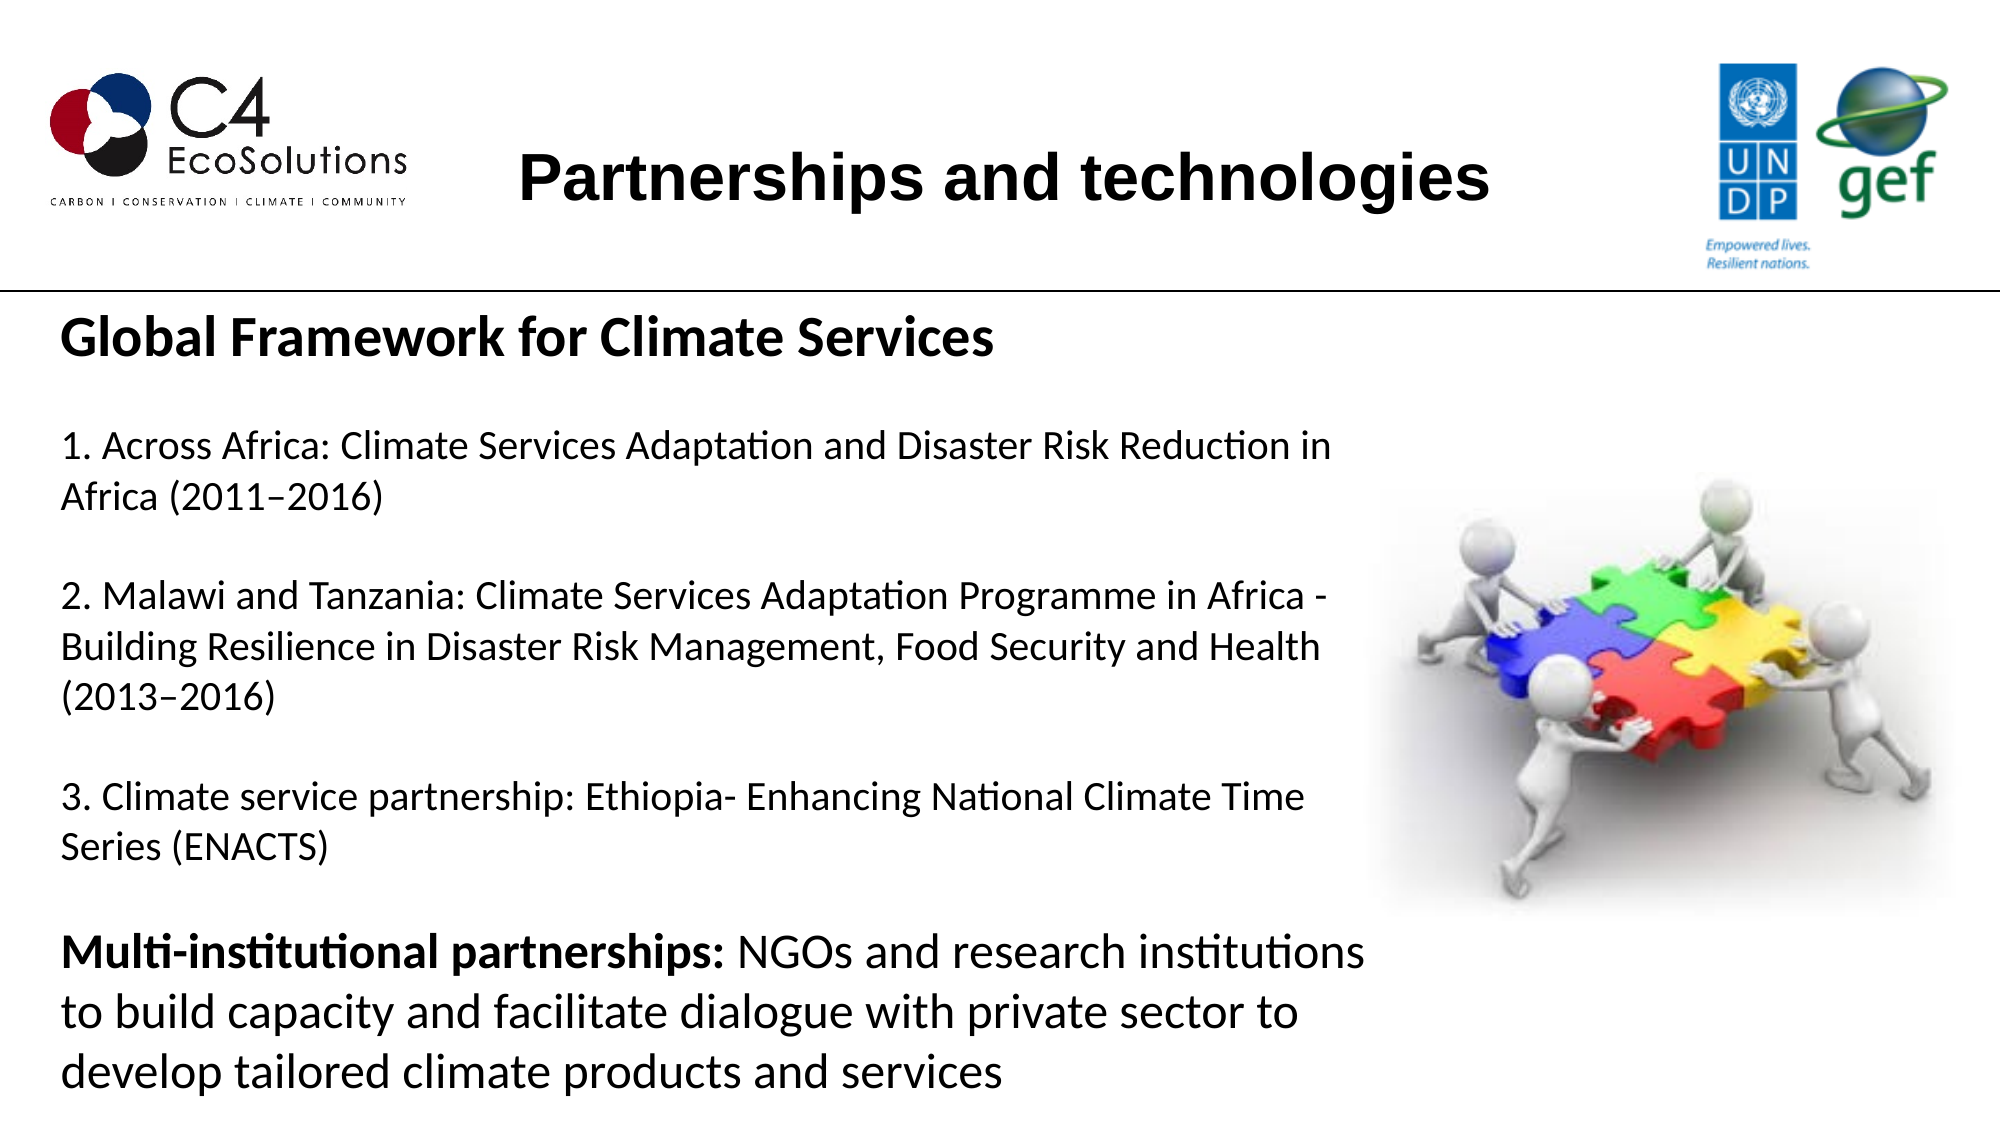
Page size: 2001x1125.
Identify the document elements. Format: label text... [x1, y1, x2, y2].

text_box Partnerships and technologies [410, 126, 1600, 221]
picture [45, 68, 411, 208]
picture [1363, 472, 1962, 921]
picture [1700, 56, 1961, 278]
text_box Global Framework for Climate Services 1. Across Africa: Climate Services Adaptation and Disaster Risk Reduction in Africa (2011–2016) 2. Malawi and Tanzania: Climate Services Adaptation Programme in Africa - Building Resilience in Disaster Risk Management, Food Security and Health (2013–2016) 3. Climate service partnership: Ethiopia- Enhancing National Climate Time Series (ENACTS) Multi-institutional partnerships: NGOs and research institutions to build capacity and facilitate dialogue with private sector to develop tailored climate products and services [45, 292, 1415, 1125]
